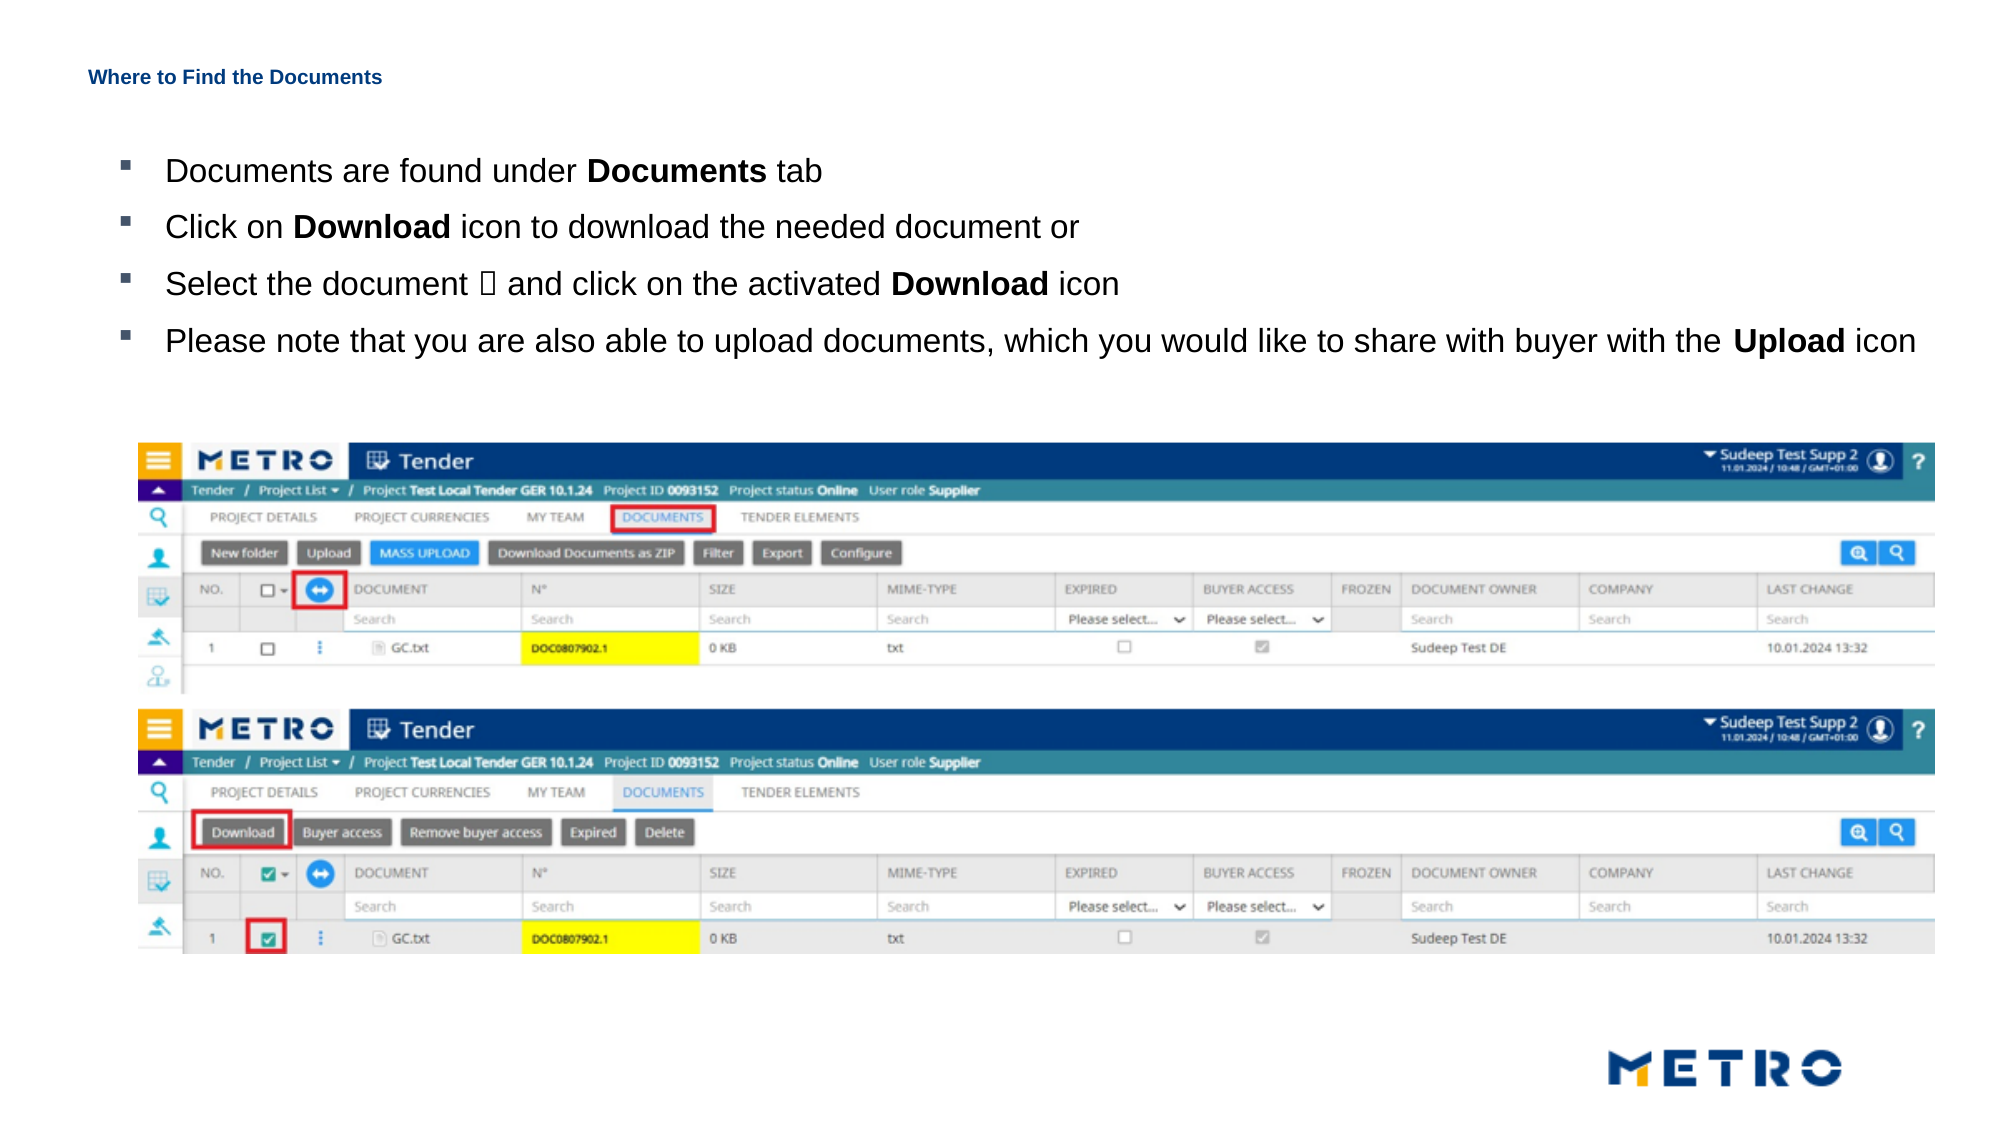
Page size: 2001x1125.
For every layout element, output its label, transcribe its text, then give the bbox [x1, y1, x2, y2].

list Documents are found under Documents tab Click on Download icon to download the needed document or Select the document  and click on the activated Download icon Please note that you are also able to upload documents, which you would like to share with buyer with the Upload icon [103, 145, 1935, 394]
title Where to Find the Documents [37, 37, 778, 102]
picture [138, 438, 1935, 954]
picture [1582, 1042, 1863, 1103]
